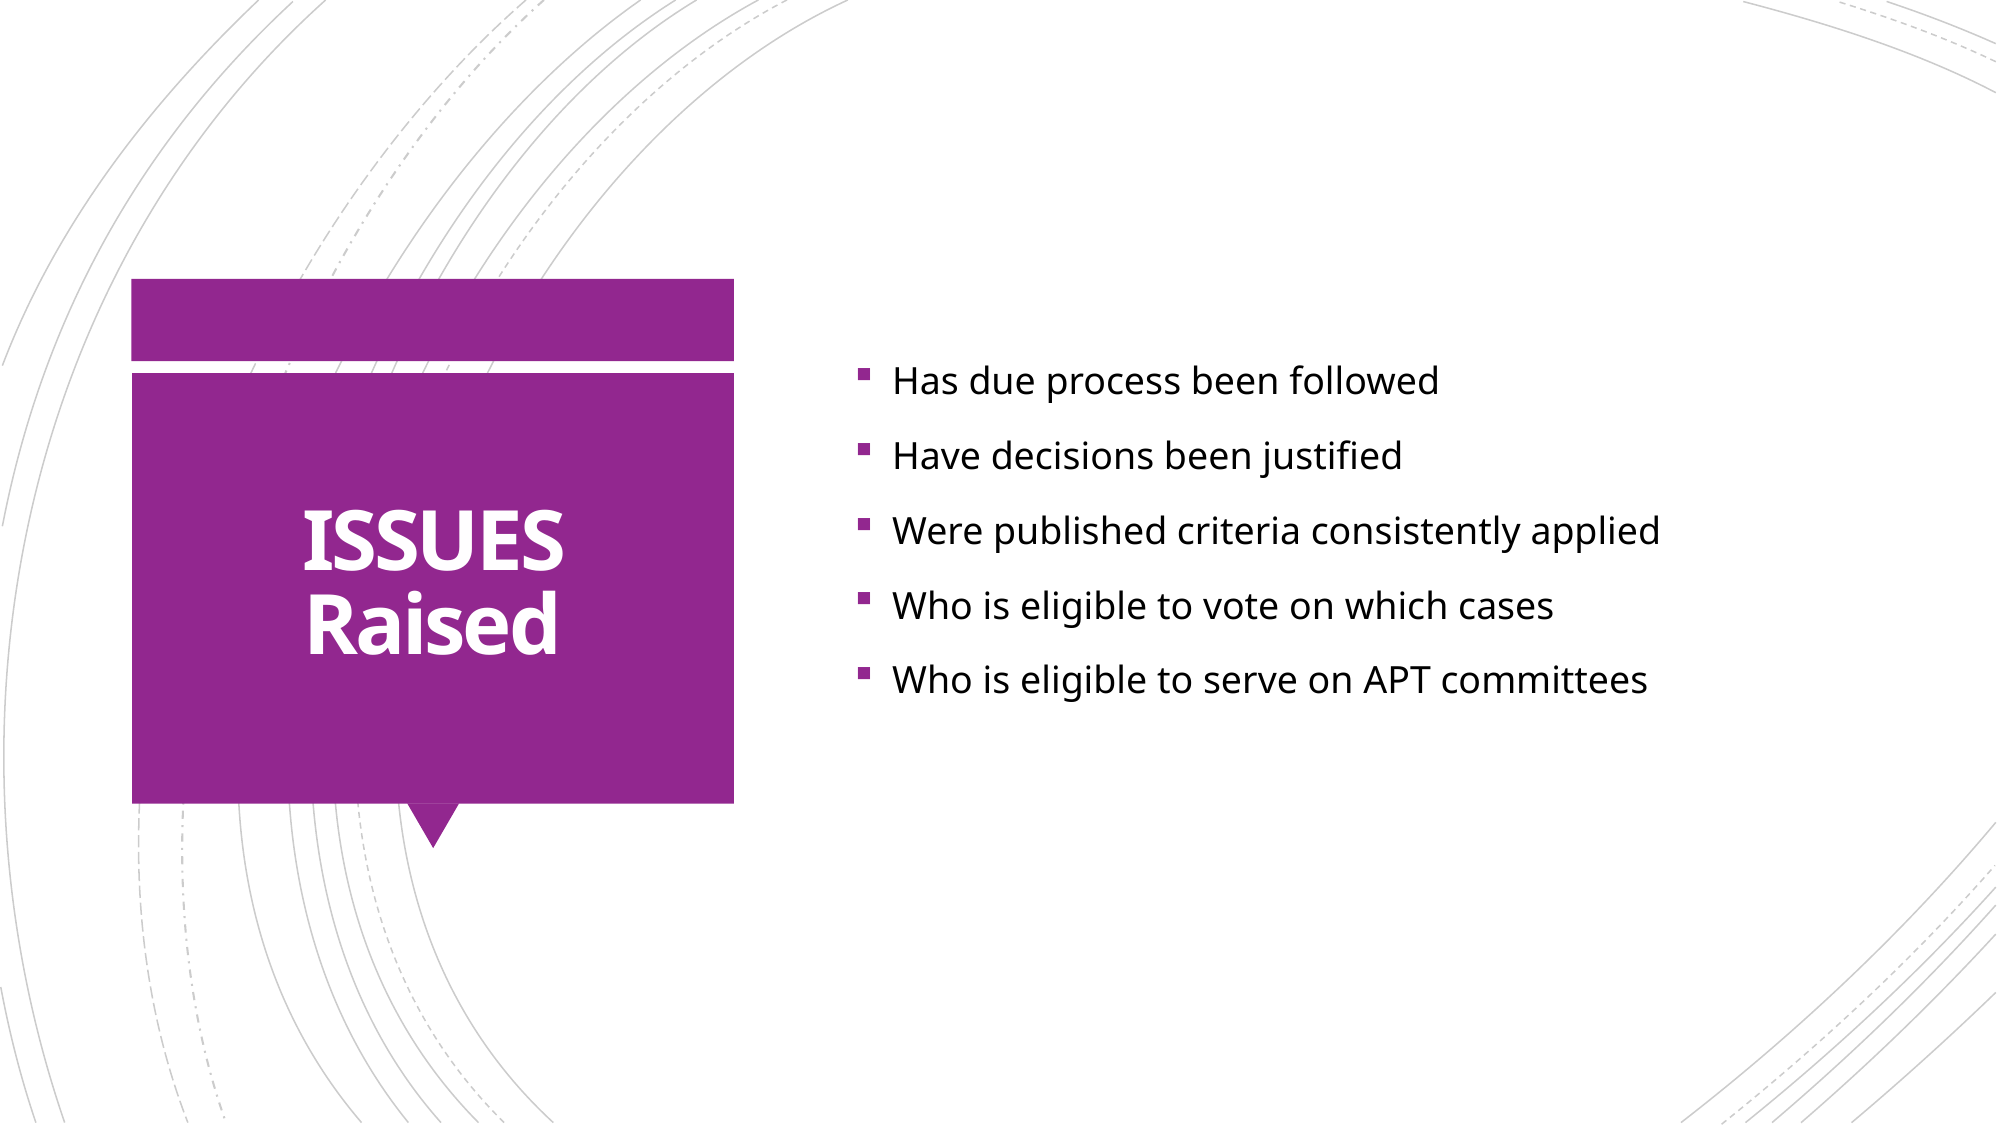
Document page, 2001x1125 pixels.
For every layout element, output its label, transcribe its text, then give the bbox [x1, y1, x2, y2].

list Has due process been followed Have decisions been justified Were published criteria consistently applied Who is eligible to vote on which cases Who is eligible to serve on APT committees [839, 131, 1871, 993]
title ISSUES Raised [145, 385, 720, 789]
